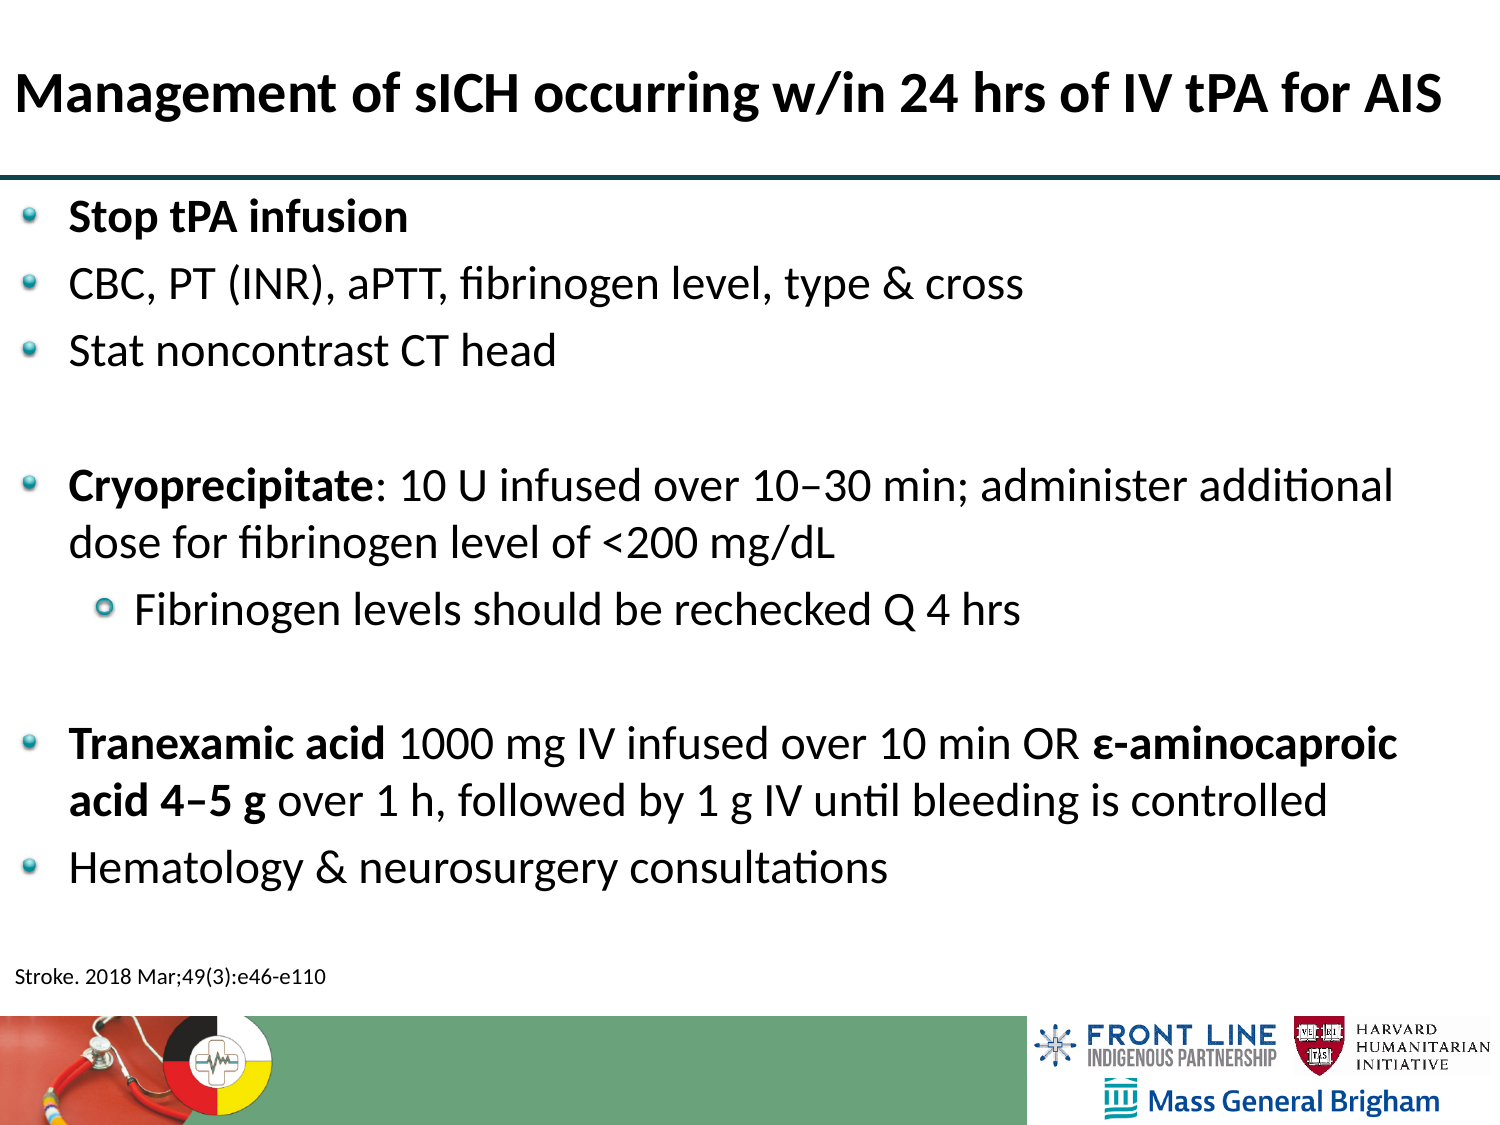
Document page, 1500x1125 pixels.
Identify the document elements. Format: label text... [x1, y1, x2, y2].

list Stop tPA infusion CBC, PT (INR), aPTT, fibrinogen level, type & cross Stat noncontrast CT head Cryoprecipitate: 10 U infused over 10–30 min; administer additional dose for fibrinogen level of <200 mg/dL Fibrinogen levels should be rechecked Q 4 hrs Tranexamic acid 1000 mg IV infused over 10 min OR ε-aminocaproic acid 4–5 g over 1 h, followed by 1 g IV until bleeding is controlled Hematology & neurosurgery consultations [0, 177, 1423, 938]
picture [12, 847, 46, 882]
picture [12, 330, 46, 365]
list Stroke. 2018 Mar;49(3):e46-e110 [0, 954, 1375, 1067]
list Management of sICH occurring w/in 24 hrs of IV tPA for AIS [0, 0, 1500, 178]
picture [12, 263, 46, 298]
picture [12, 196, 46, 231]
picture [12, 464, 46, 499]
picture [87, 589, 121, 623]
picture [0, 1016, 1491, 1125]
picture [12, 723, 46, 758]
